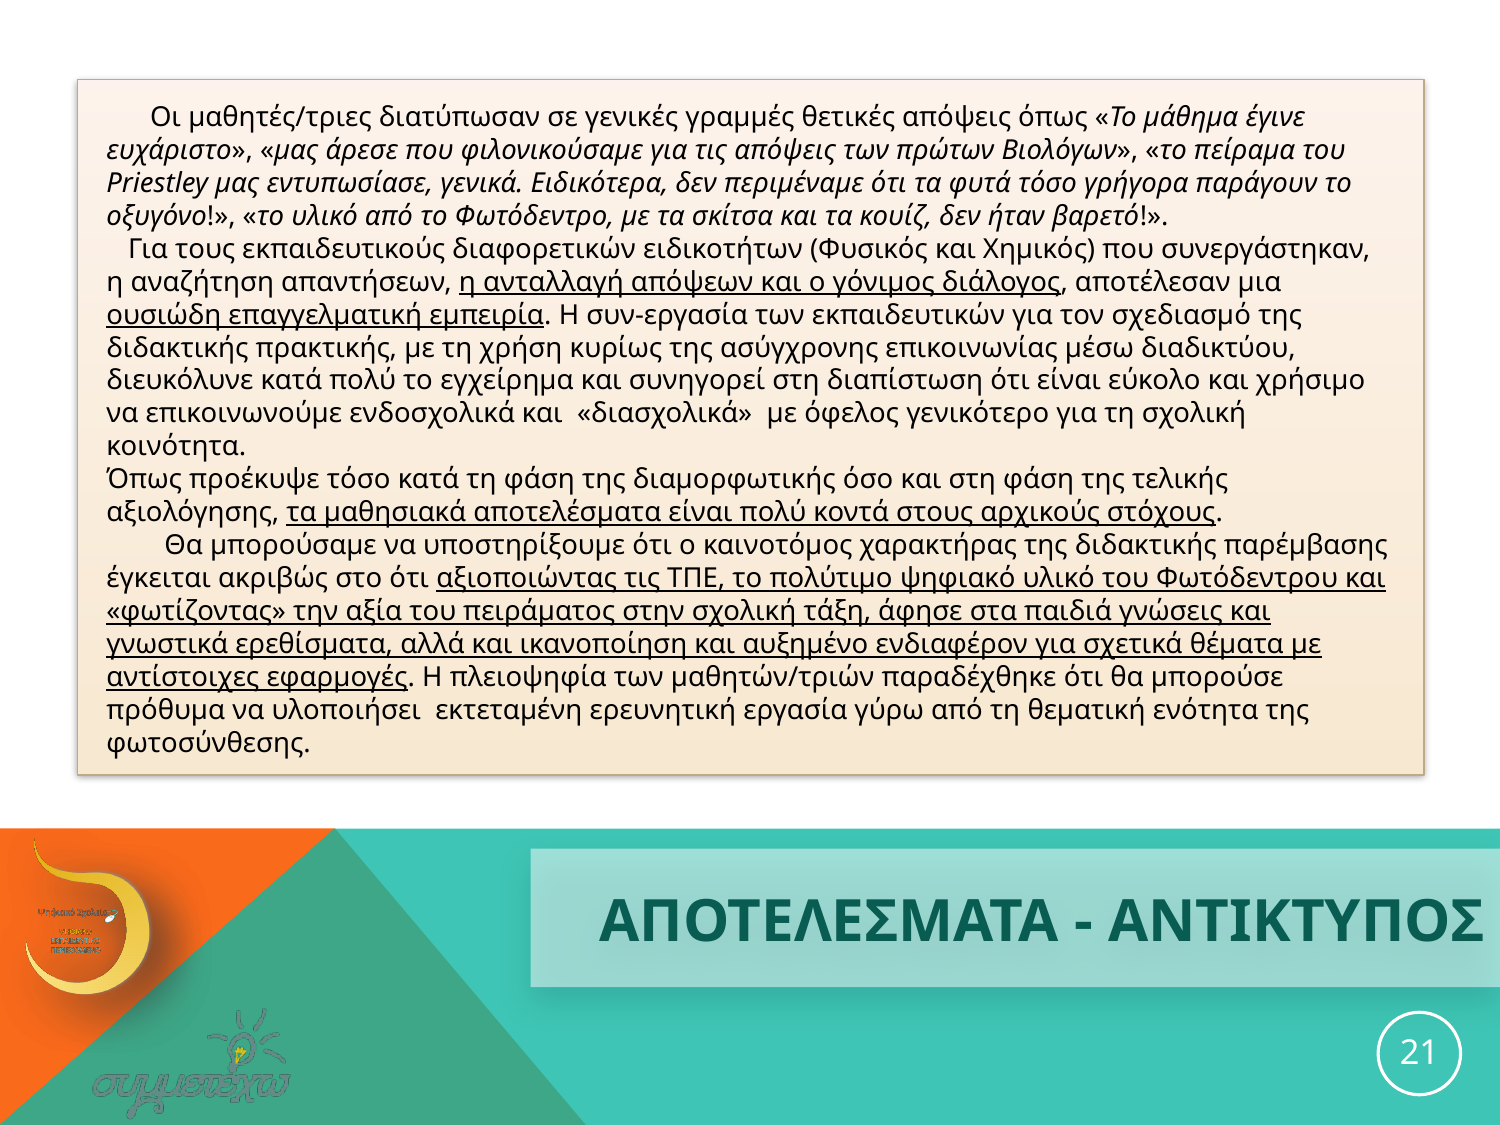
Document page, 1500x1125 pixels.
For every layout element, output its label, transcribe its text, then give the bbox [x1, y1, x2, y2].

slide_number 21 [1376, 1010, 1463, 1097]
title ΑΠΟΤΕΛΕΣΜΑΤΑ - ΑΝΤΙΚΤΥΠΟΣ [530, 848, 1500, 988]
list Οι μαθητές/τριες διατύπωσαν σε γενικές γραμμές θετικές απόψεις όπως «Το μάθημα έγινε ευχάριστο», «μας άρεσε που φιλονικούσαμε για τις απόψεις των πρώτων Βιολόγων», «το πείραμα του Priestley μας εντυπωσίασε, γενικά. Ειδικότερα, δεν περιμέναμε ότι τα φυτά τόσο γρήγορα παράγουν το οξυγόνο!», «το υλικό από το Φωτόδεντρο, με τα σκίτσα και τα κουίζ, δεν ήταν βαρετό!». Για τους εκπαιδευτικούς διαφορετικών ειδικοτήτων (Φυσικός και Χημικός) που συνεργάστηκαν, η αναζήτηση απαντήσεων, η ανταλλαγή απόψεων και ο γόνιμος διάλογος, αποτέλεσαν μια ουσιώδη επαγγελματική εμπειρία. Η συν-εργασία των εκπαιδευτικών για τον σχεδιασμό της διδακτικής πρακτικής, με τη χρήση κυρίως της ασύγχρονης επικοινωνίας μέσω διαδικτύου, διευκόλυνε κατά πολύ το εγχείρημα και συνηγορεί στη διαπίστωση ότι είναι εύκολο και χρήσιμο να επικοινωνούμε ενδοσχολικά και «διασχολικά» με όφελος γενικότερο για τη σχολική κοινότητα. Όπως προέκυψε τόσο κατά τη φάση της διαμορφωτικής όσο και στη φάση της τελικής αξιολόγησης, τα μαθησιακά αποτελέσματα είναι πολύ κοντά στους αρχικούς στόχους. Θα μπορούσαμε να υποστηρίξουμε ότι ο καινοτόμος χαρακτήρας της διδακτικής παρέμβασης έγκειται ακριβώς στο ότι αξιοποιώντας τις ΤΠΕ, το πολύτιμο ψηφιακό υλικό του Φωτόδεντρου και «φωτίζοντας» την αξία του πειράματος στην σχολική τάξη, άφησε στα παιδιά γνώσεις και γνωστικά ερεθίσματα, αλλά και ικανοποίηση και αυξημένο ενδιαφέρον για σχετικά θέματα με αντίστοιχες εφαρμογές. Η πλειοψηφία των μαθητών/τριών παραδέχθηκε ότι θα μπορούσε πρόθυμα να υλοποιήσει εκτεταμένη ερευνητική εργασία γύρω από τη θεματική ενότητα της φωτοσύνθεσης. [91, 91, 1409, 769]
picture [18, 831, 155, 1006]
picture [79, 1007, 305, 1121]
